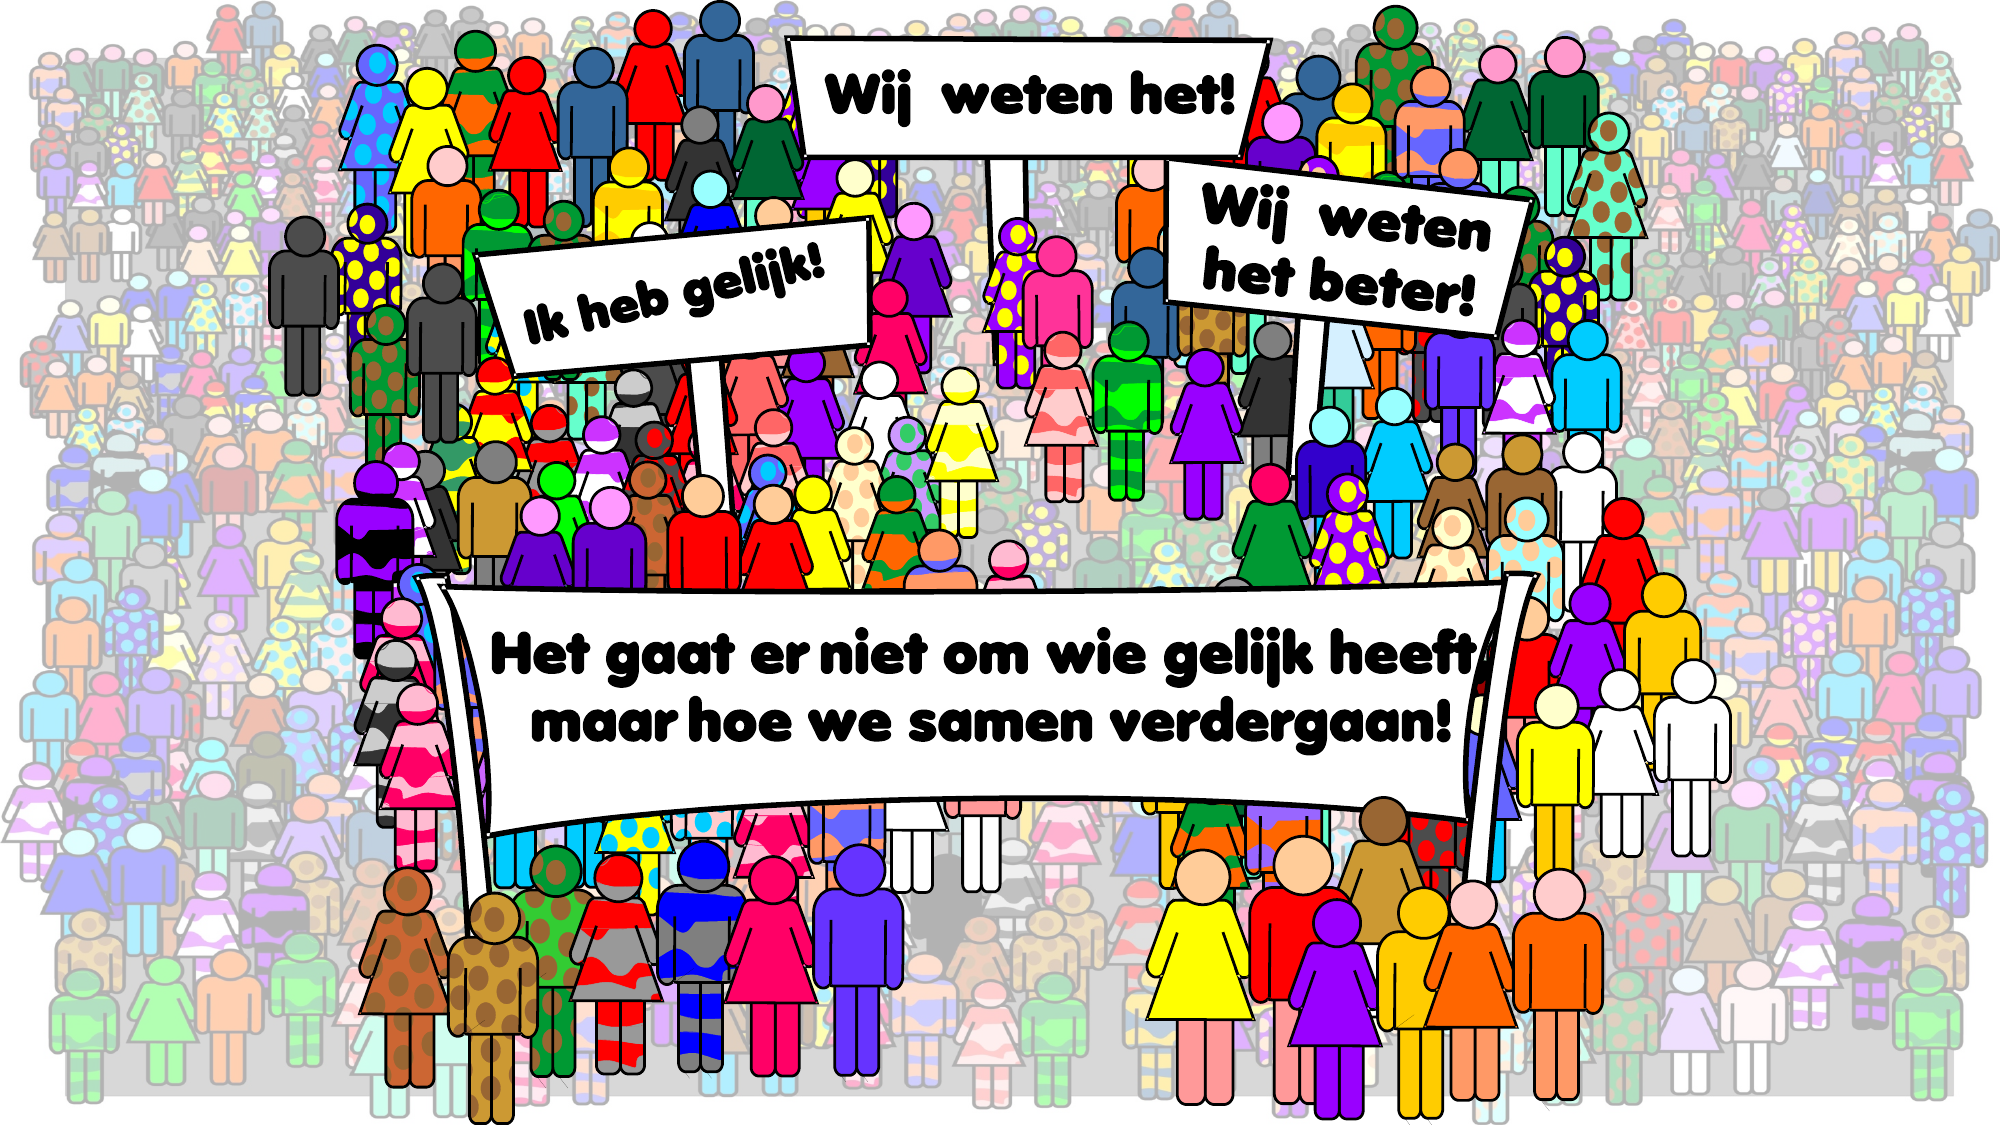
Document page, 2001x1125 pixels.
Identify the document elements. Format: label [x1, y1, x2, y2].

picture [268, 0, 1732, 1125]
